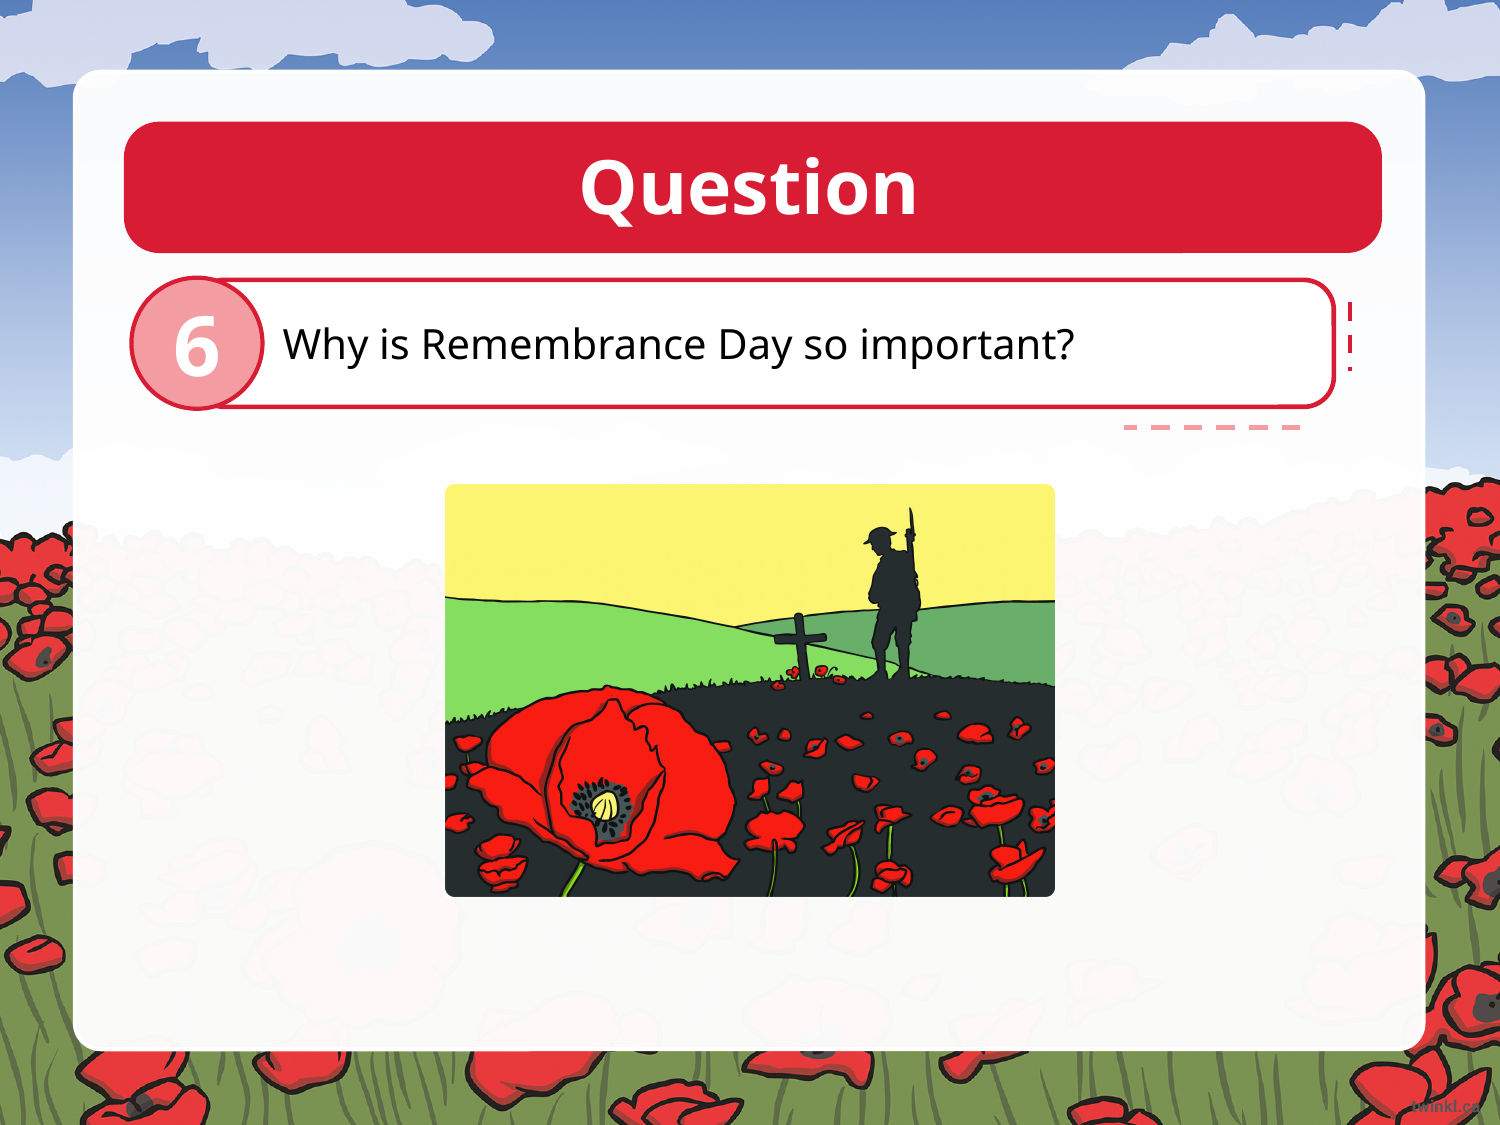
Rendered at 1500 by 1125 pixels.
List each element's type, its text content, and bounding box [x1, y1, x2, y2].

text_box [141, 119, 1365, 124]
picture [0, 0, 1500, 1125]
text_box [264, 279, 1335, 408]
title Question [70, 124, 1429, 256]
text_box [131, 277, 263, 409]
